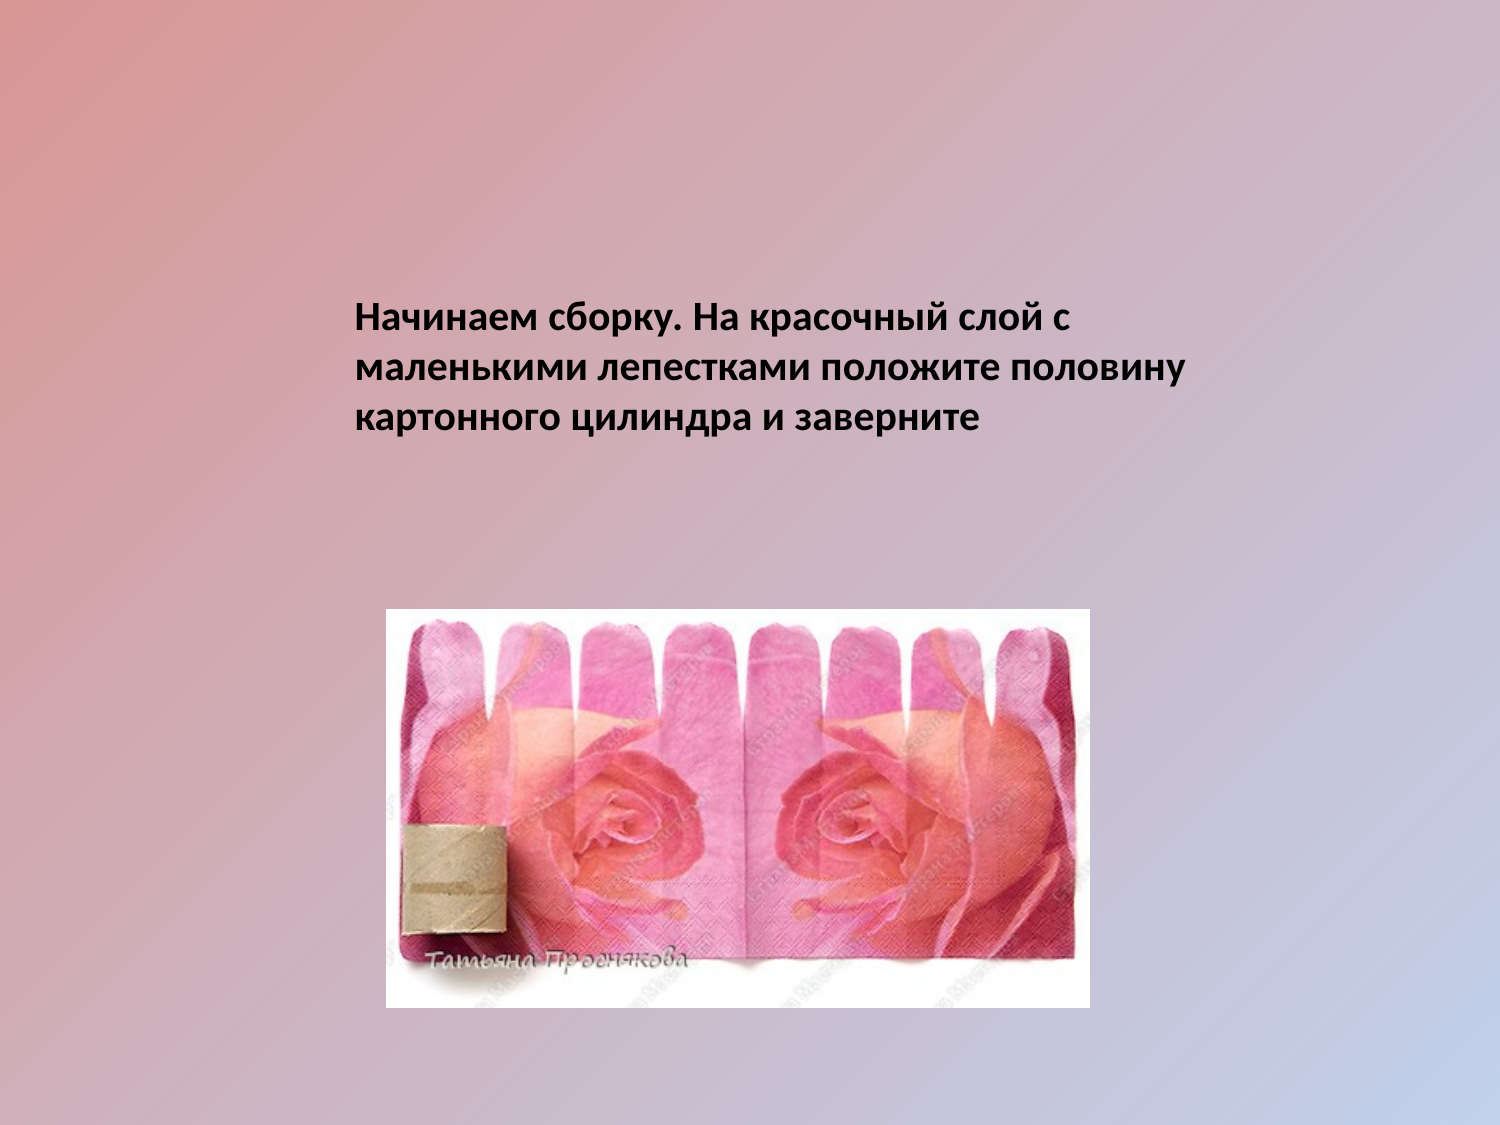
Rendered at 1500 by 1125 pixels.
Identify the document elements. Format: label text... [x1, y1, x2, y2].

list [386, 608, 1091, 1009]
text_box Начинаем сборку. На красочный слой с маленькими лепестками положите половину картонного цилиндра и заверните [339, 281, 1278, 446]
